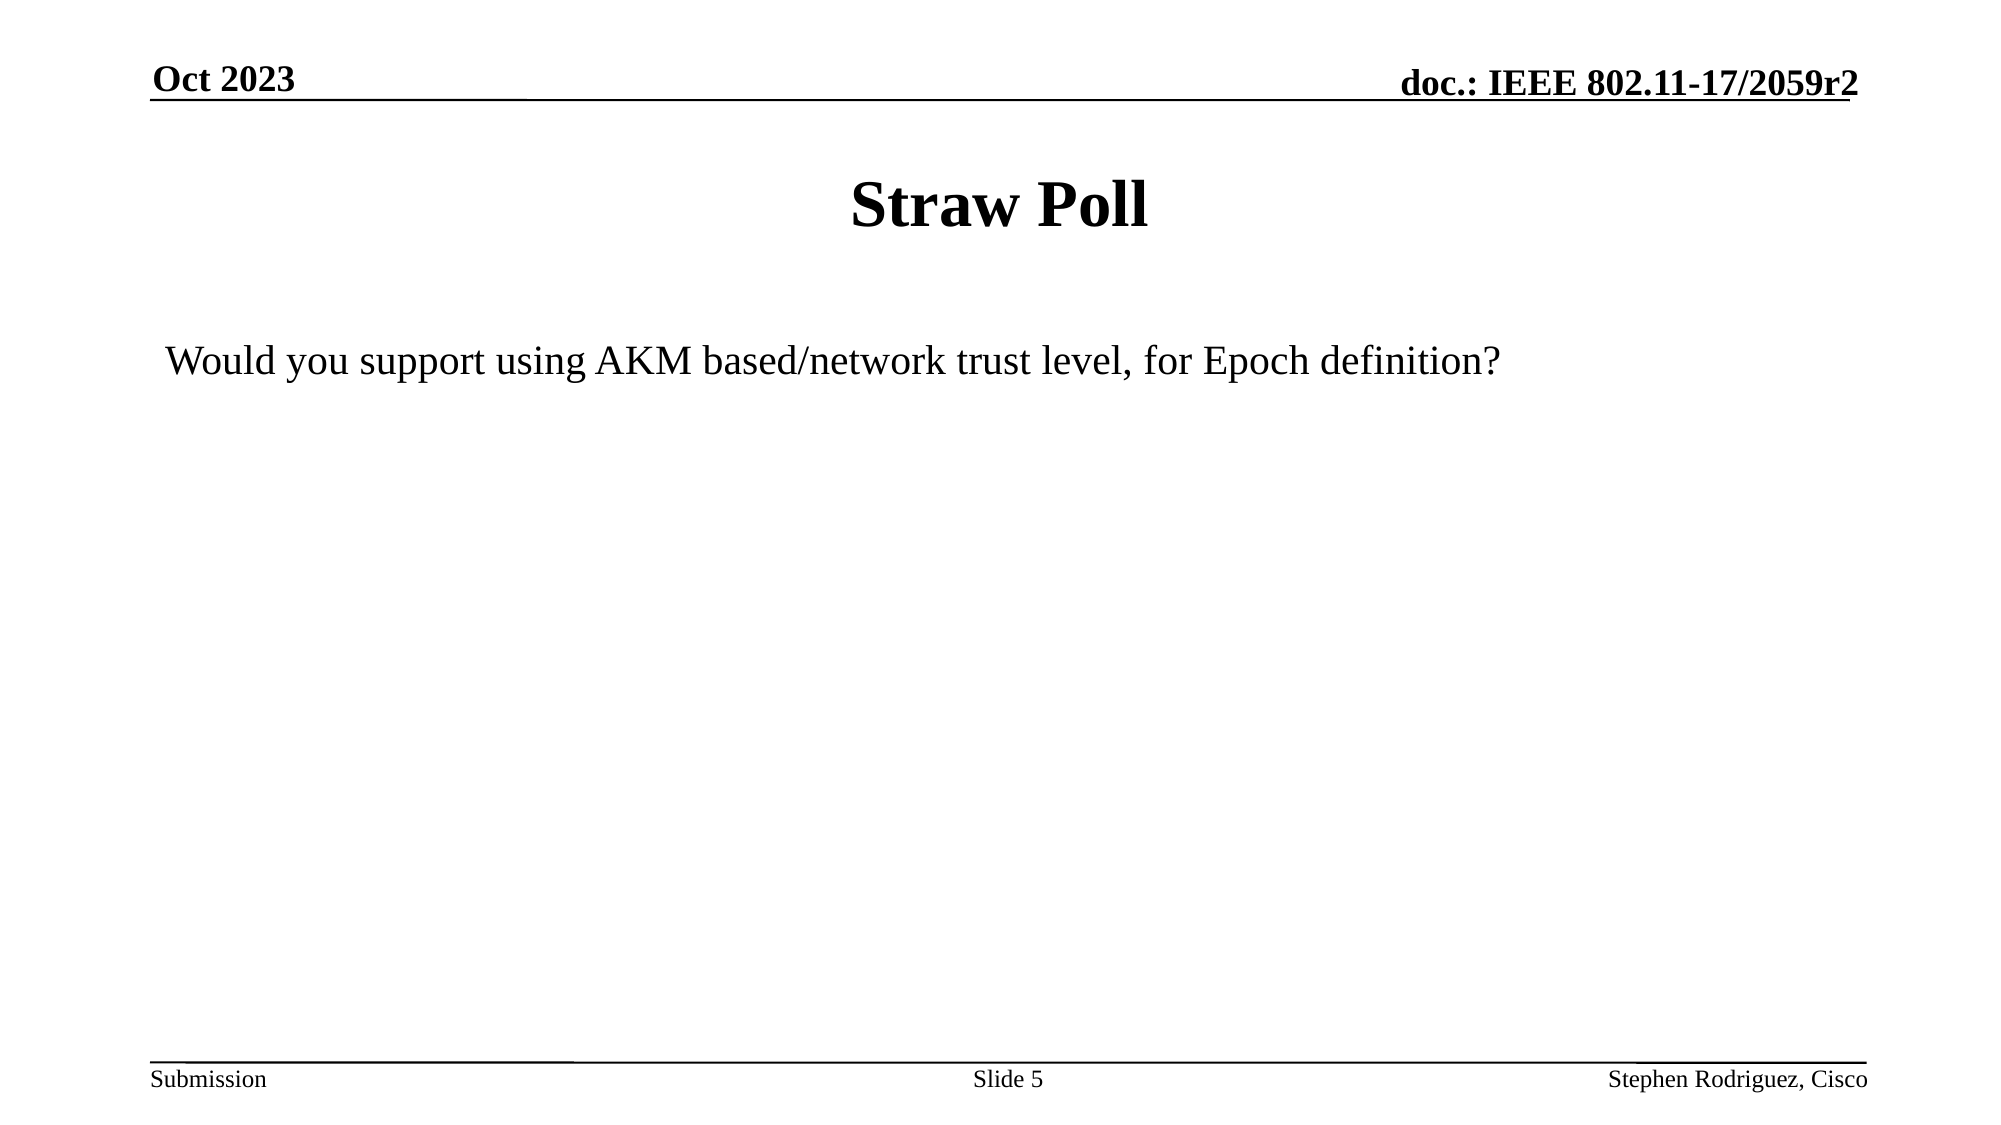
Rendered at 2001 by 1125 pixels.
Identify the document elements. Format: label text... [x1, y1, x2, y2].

list Would you support using AKM based/network trust level, for Epoch definition? [149, 324, 1850, 1000]
slide_number Slide 5 [950, 1061, 1067, 1123]
title Straw Poll [149, 112, 1850, 288]
footer Stephen Rodriguez, Cisco [1171, 1061, 1869, 1093]
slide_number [152, 54, 563, 100]
